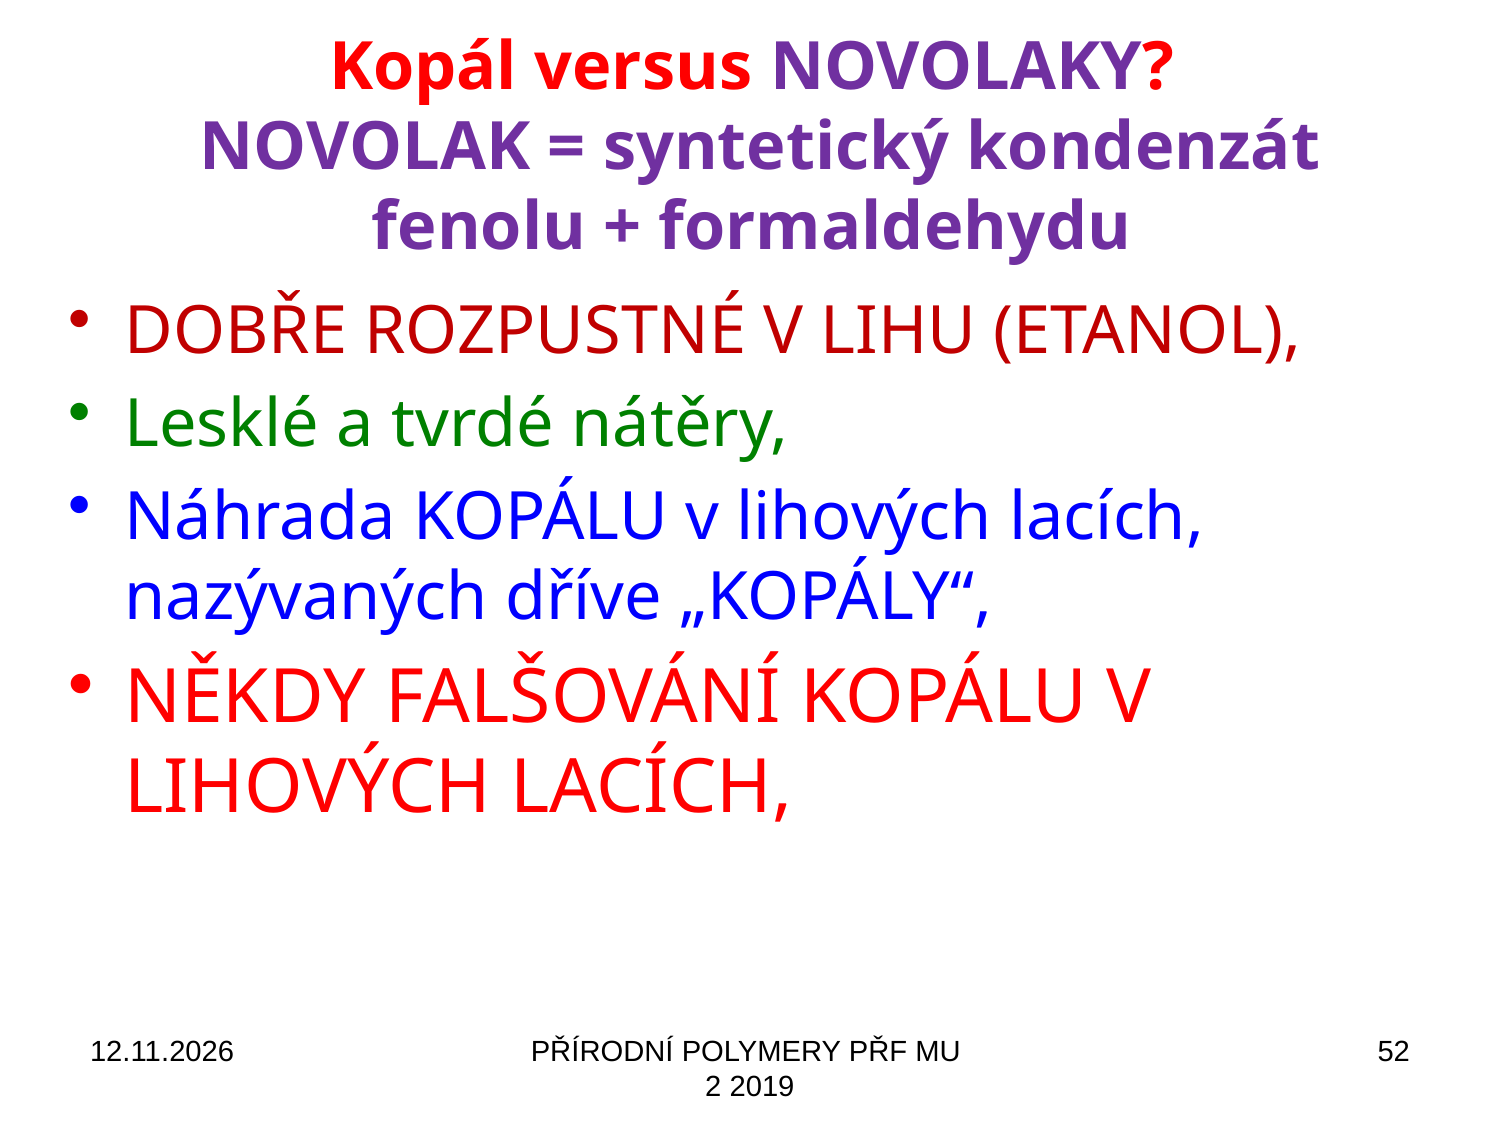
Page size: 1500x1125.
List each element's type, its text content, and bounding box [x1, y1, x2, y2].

title Kopál versus NOVOLAKY? NOVOLAK = syntetický kondenzát fenolu + formaldehydu [76, 18, 1427, 268]
list DOBŘE ROZPUSTNÉ V LIHU (ETANOL), Lesklé a tvrdé nátěry, Náhrada KOPÁLU v lihových lacích, nazývaných dříve „KOPÁLY“, Někdy falšování kopálu v lihových lacích, [52, 278, 1404, 1012]
footer PŘÍRODNÍ POLYMERY PŘF MU 2 2019 [512, 1024, 988, 1103]
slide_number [74, 1024, 426, 1103]
slide_number 52 [1074, 1024, 1426, 1103]
